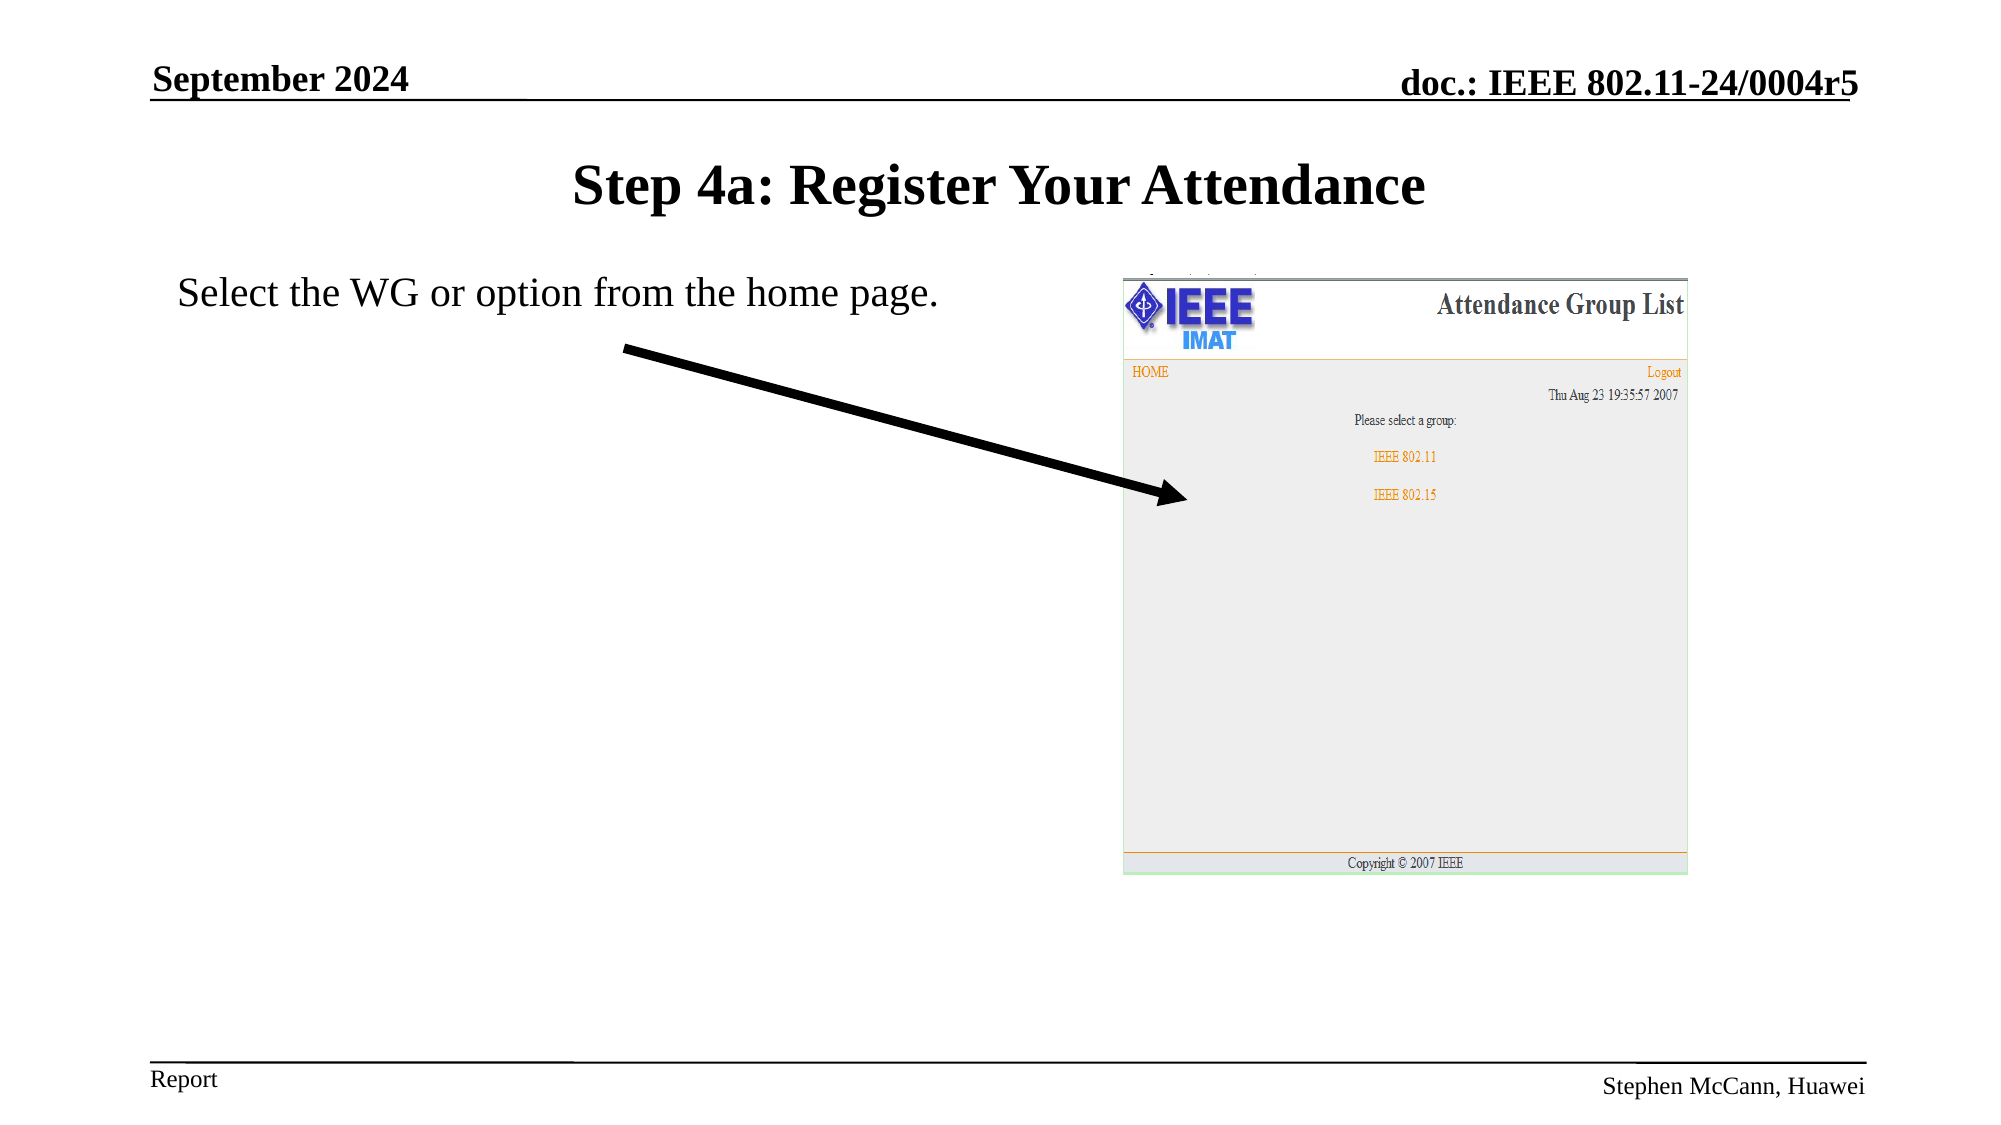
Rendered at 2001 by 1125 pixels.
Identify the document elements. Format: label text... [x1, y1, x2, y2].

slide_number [152, 54, 563, 100]
list Select the WG or option from the home page. [152, 214, 1088, 965]
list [1123, 274, 1688, 876]
title Step 4a: Register Your Attendance [362, 112, 1638, 251]
text_box Stephen McCann, Huawei [1295, 1062, 1881, 1103]
